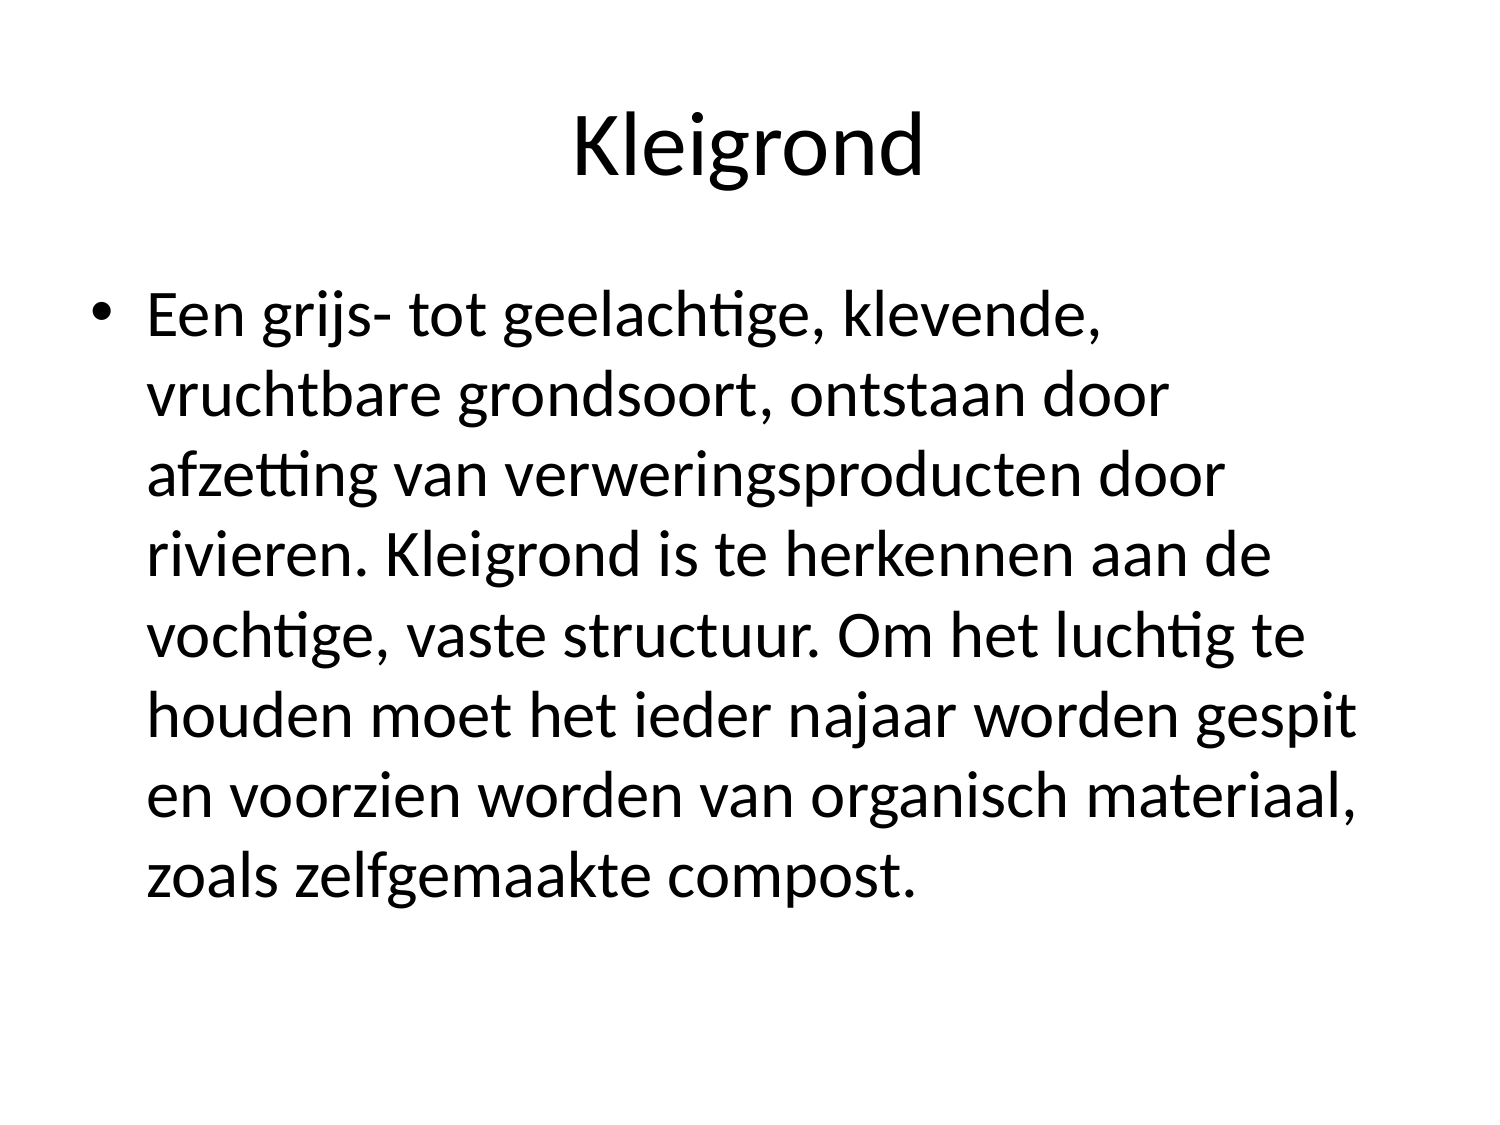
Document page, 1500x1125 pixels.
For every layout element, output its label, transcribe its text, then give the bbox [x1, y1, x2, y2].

list Een grijs- tot geelachtige, klevende, vruchtbare grondsoort, ontstaan door afzetting van verweringsproducten door rivieren. Kleigrond is te herkennen aan de vochtige, vaste structuur. Om het luchtig te houden moet het ieder najaar worden gespit en voorzien worden van organisch materiaal, zoals zelfgemaakte compost. [75, 262, 1425, 1005]
title Kleigrond [75, 45, 1425, 233]
